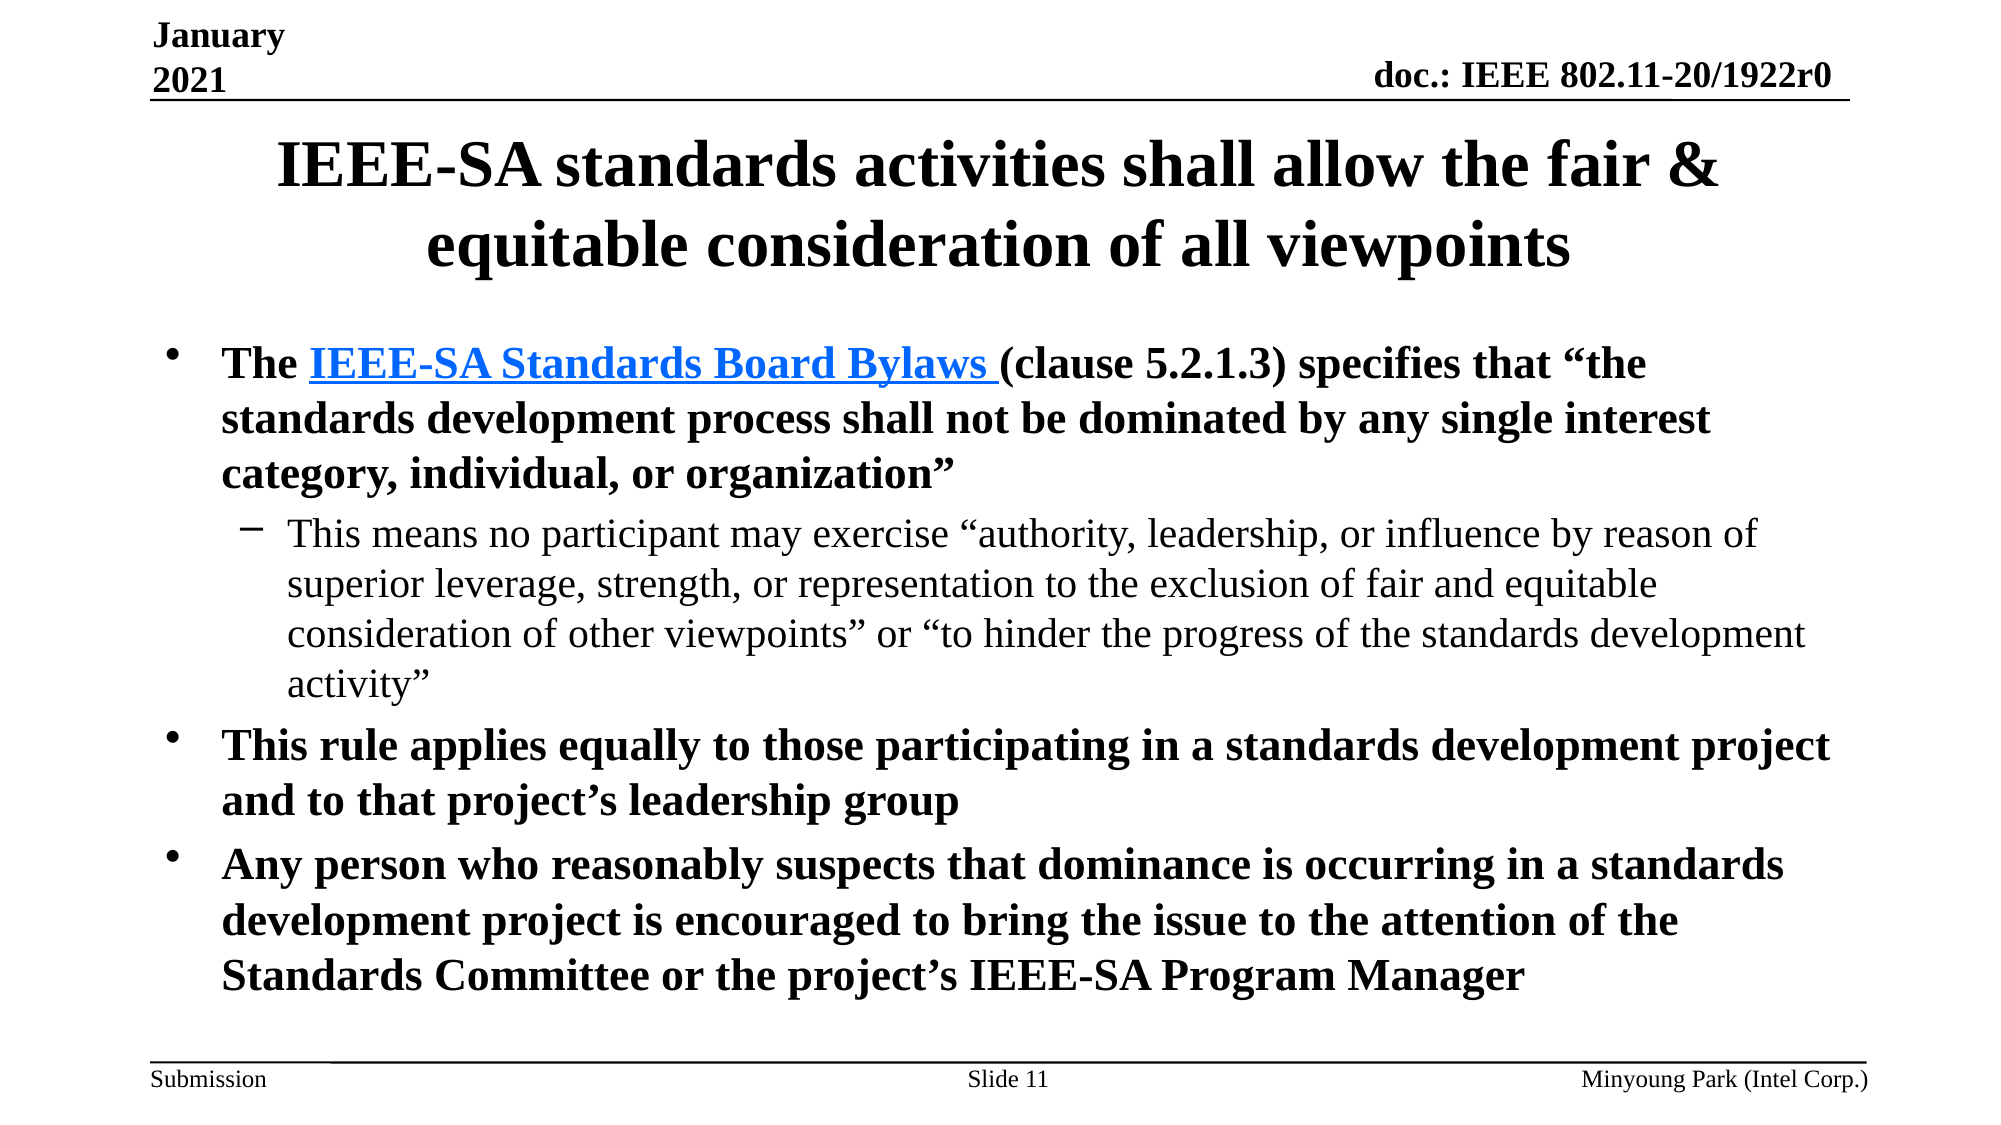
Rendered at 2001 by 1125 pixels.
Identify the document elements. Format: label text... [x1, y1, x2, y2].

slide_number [152, 54, 347, 101]
slide_number Slide 11 [964, 1061, 1053, 1093]
footer Minyoung Park (Intel Corp.) [1266, 1061, 1869, 1093]
list The IEEE-SA Standards Board Bylaws (clause 5.2.1.3) specifies that “the standards development process shall not be dominated by any single interest category, individual, or organization” This means no participant may exercise “authority, leadership, or influence by reason of superior leverage, strength, or representation to the exclusion of fair and equitable consideration of other viewpoints” or “to hinder the progress of the standards development activity” This rule applies equally to those participating in a standards development project and to that project’s leadership group Any person who reasonably suspects that dominance is occurring in a standards development project is encouraged to bring the issue to the attention of the Standards Committee or the project’s IEEE-SA Program Manager [150, 324, 1850, 1000]
title IEEE-SA standards activities shall allow the fair & equitable consideration of all viewpoints [150, 112, 1850, 288]
